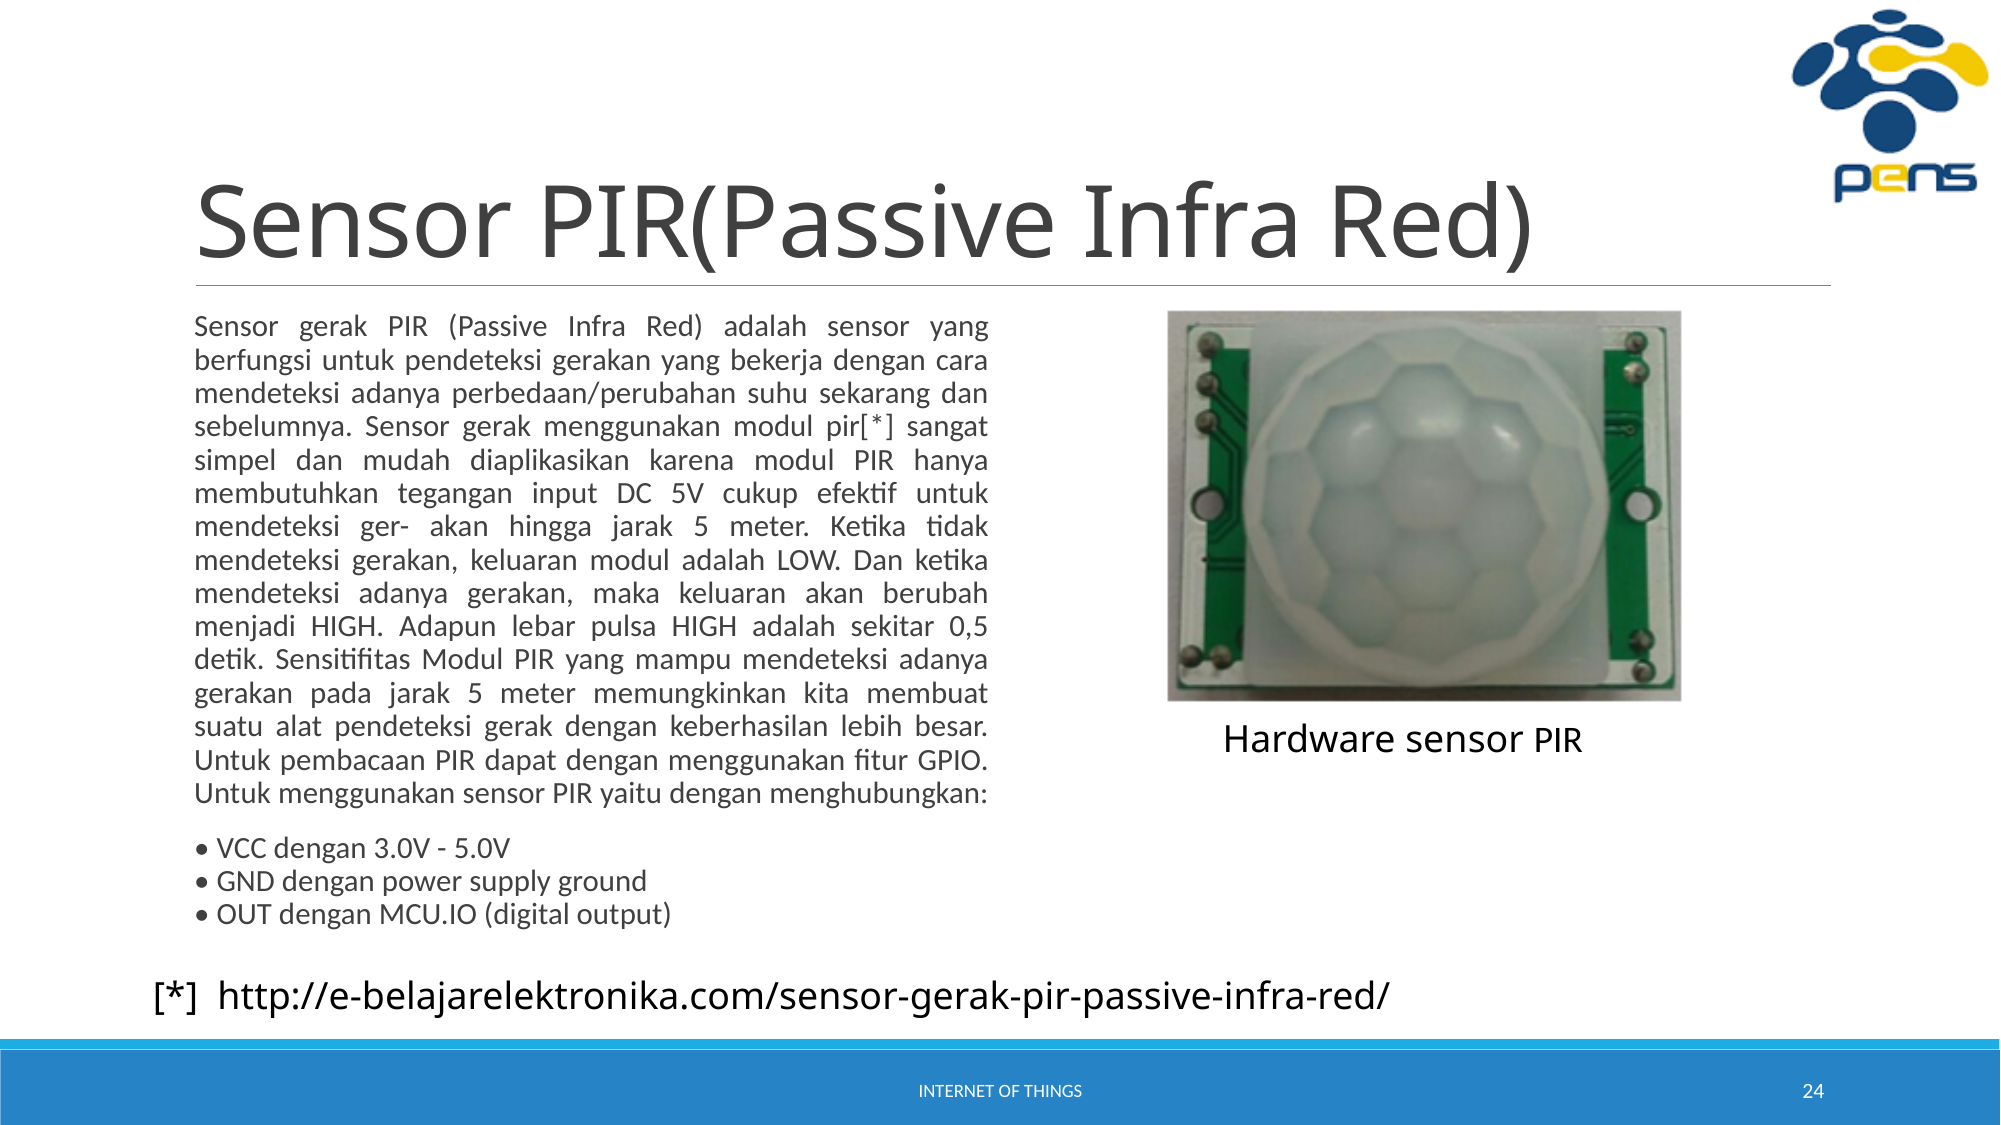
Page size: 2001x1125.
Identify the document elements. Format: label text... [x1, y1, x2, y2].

picture [1782, 2, 2000, 209]
slide_number 24 [1624, 1059, 1840, 1120]
title Sensor PIR(Passive Infra Red) [180, 47, 1830, 285]
list Sensor gerak PIR (Passive Infra Red) adalah sensor yang berfungsi untuk pendeteksi gerakan yang bekerja dengan cara mendeteksi adanya perbedaan/perubahan suhu sekarang dan sebelumnya. Sensor gerak menggunakan modul pir[*] sangat simpel dan mudah diaplikasikan karena modul PIR hanya membutuhkan tegangan input DC 5V cukup efektif untuk mendeteksi ger- akan hingga jarak 5 meter. Ketika tidak mendeteksi gerakan, keluaran modul adalah LOW. Dan ketika mendeteksi adanya gerakan, maka keluaran akan berubah menjadi HIGH. Adapun lebar pulsa HIGH adalah sekitar 0,5 detik. Sensitifitas Modul PIR yang mampu mendeteksi adanya gerakan pada jarak 5 meter memungkinkan kita membuat suatu alat pendeteksi gerak dengan keberhasilan lebih besar. Untuk pembacaan PIR dapat dengan menggunakan fitur GPIO. Untuk menggunakan sensor PIR yaitu dengan menghubungkan: • VCC dengan 3.0V - 5.0V • GND dengan power supply ground • OUT dengan MCU.IO (digital output) [180, 302, 990, 963]
picture [1161, 300, 1688, 708]
text_box Hardware sensor PIR [1207, 717, 1616, 768]
text_box [*] http://e-belajarelektronika.com/sensor-gerak-pir-passive-infra-red/ [138, 964, 1552, 1024]
footer Internet of Things [604, 1059, 1396, 1120]
